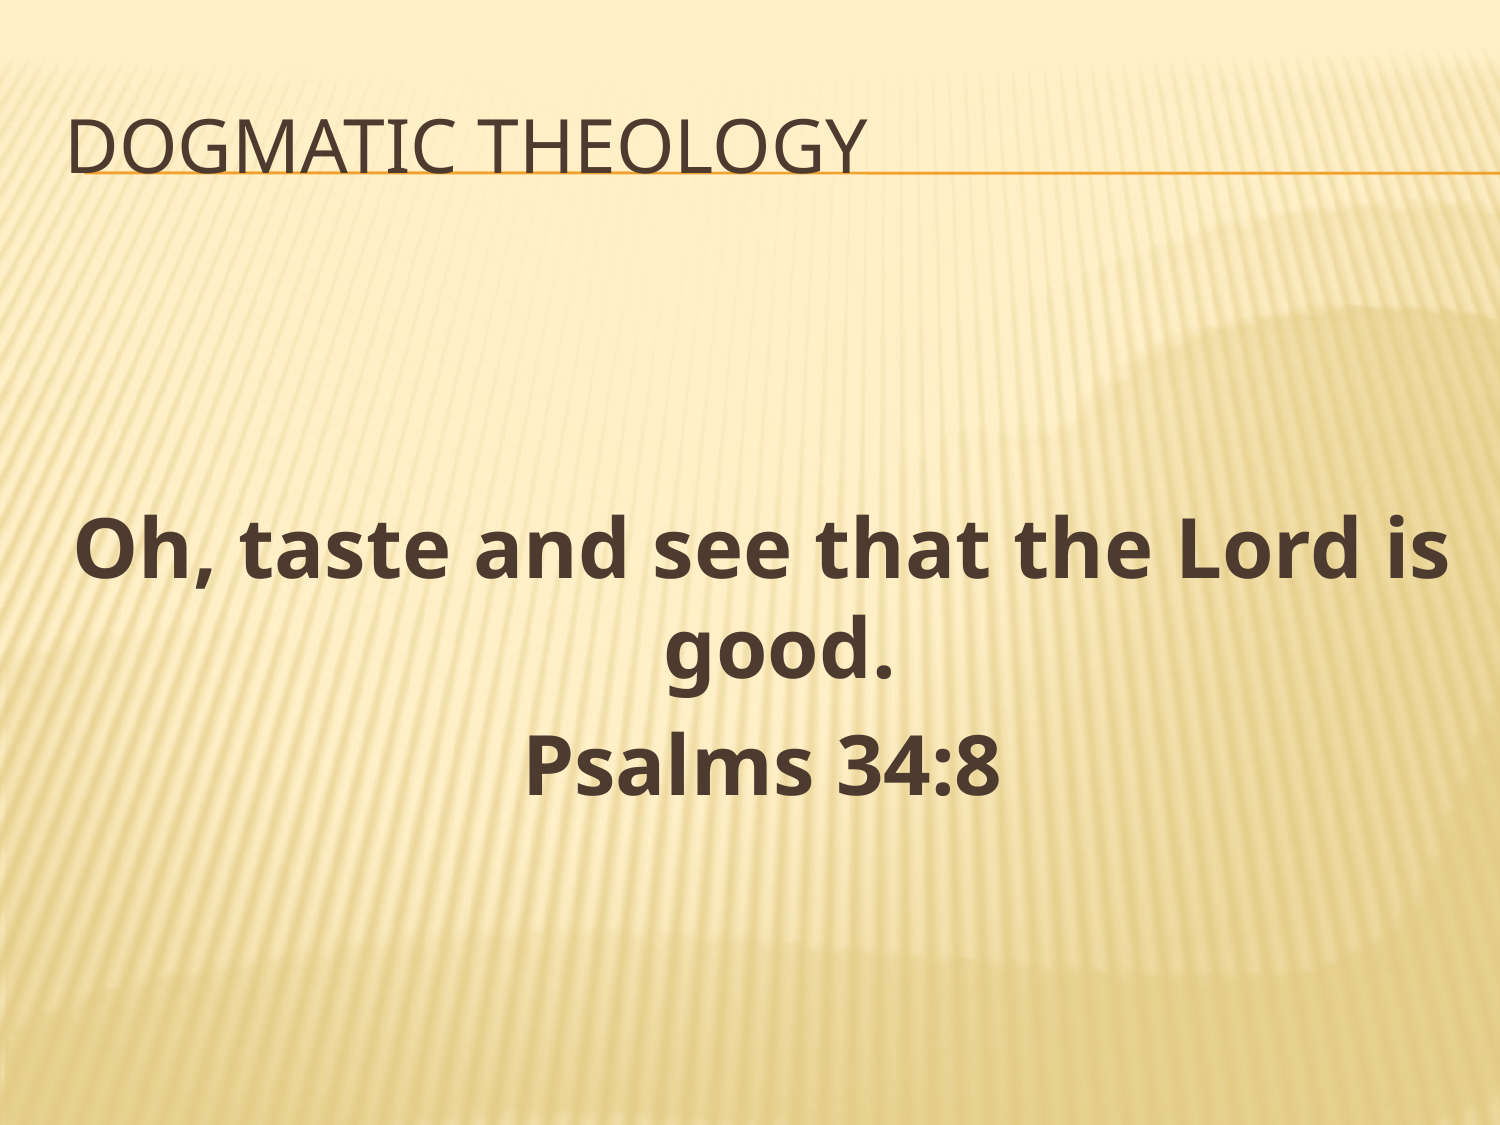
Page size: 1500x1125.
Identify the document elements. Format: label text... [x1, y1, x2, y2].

list Oh, taste and see that the Lord is good. Psalms 34:8 [50, 254, 1475, 998]
title Dogmatic theology [50, 75, 1475, 213]
